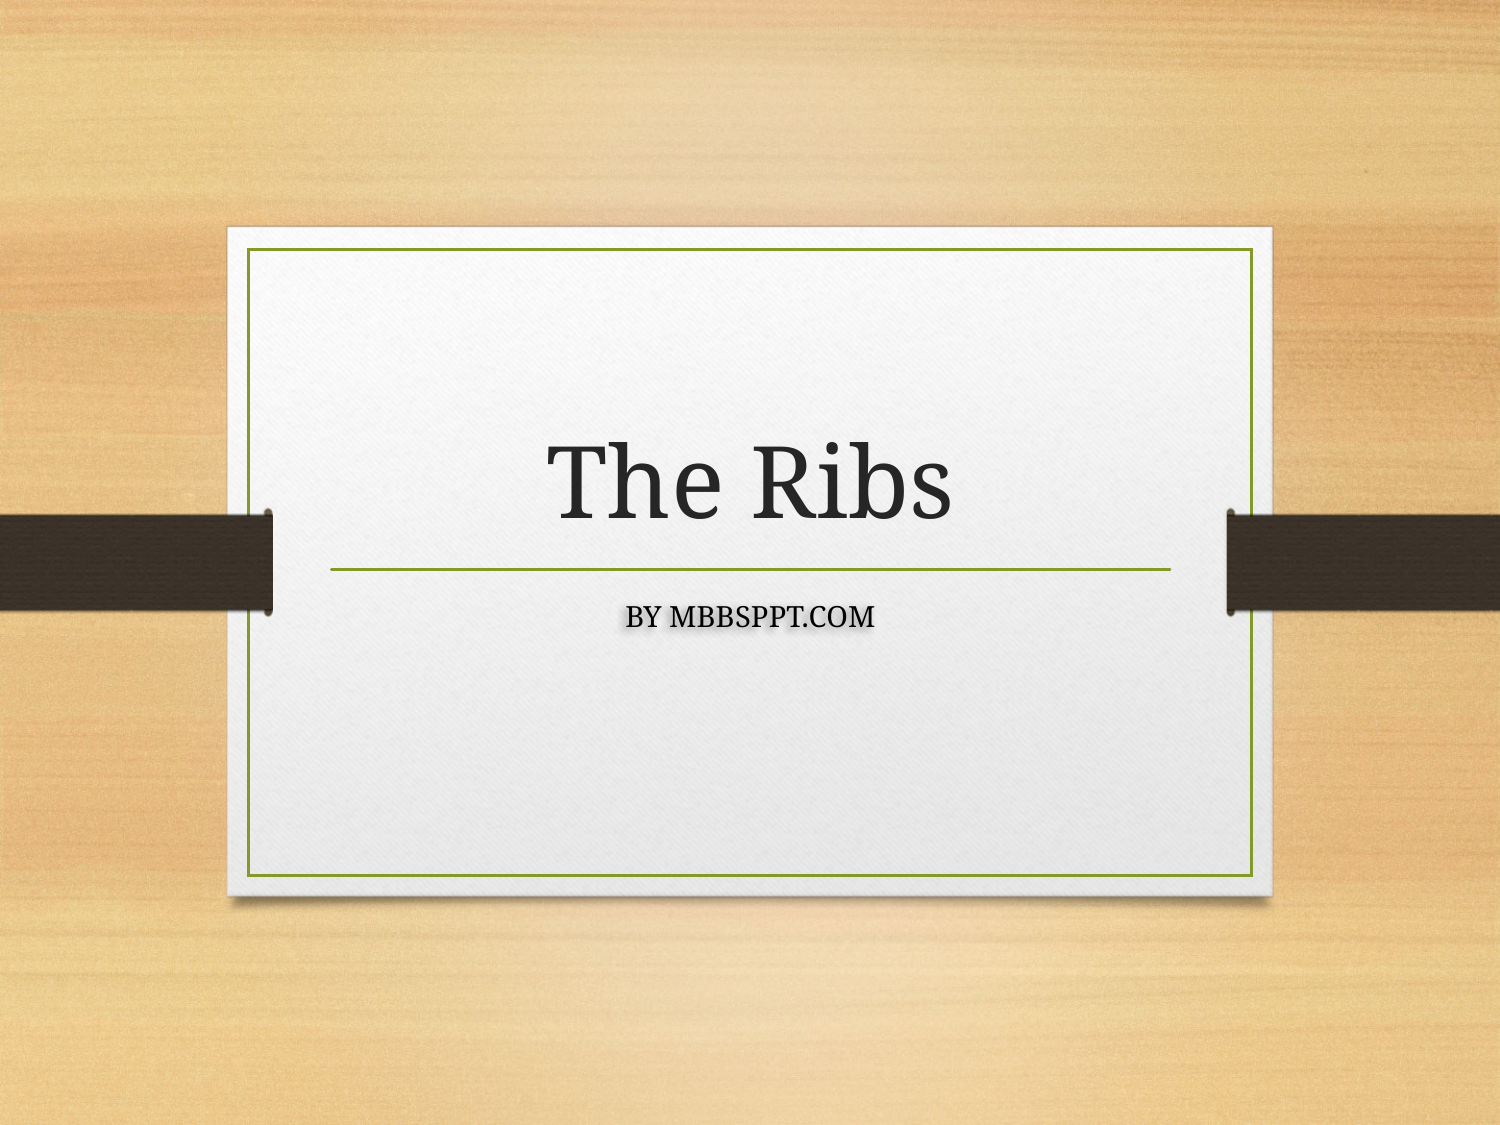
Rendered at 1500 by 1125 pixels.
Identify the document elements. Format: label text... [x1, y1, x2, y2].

subtitle BY MBBSPPT.COM [315, 590, 1187, 817]
title The Ribs [315, 297, 1187, 546]
picture [0, 0, 1500, 1125]
